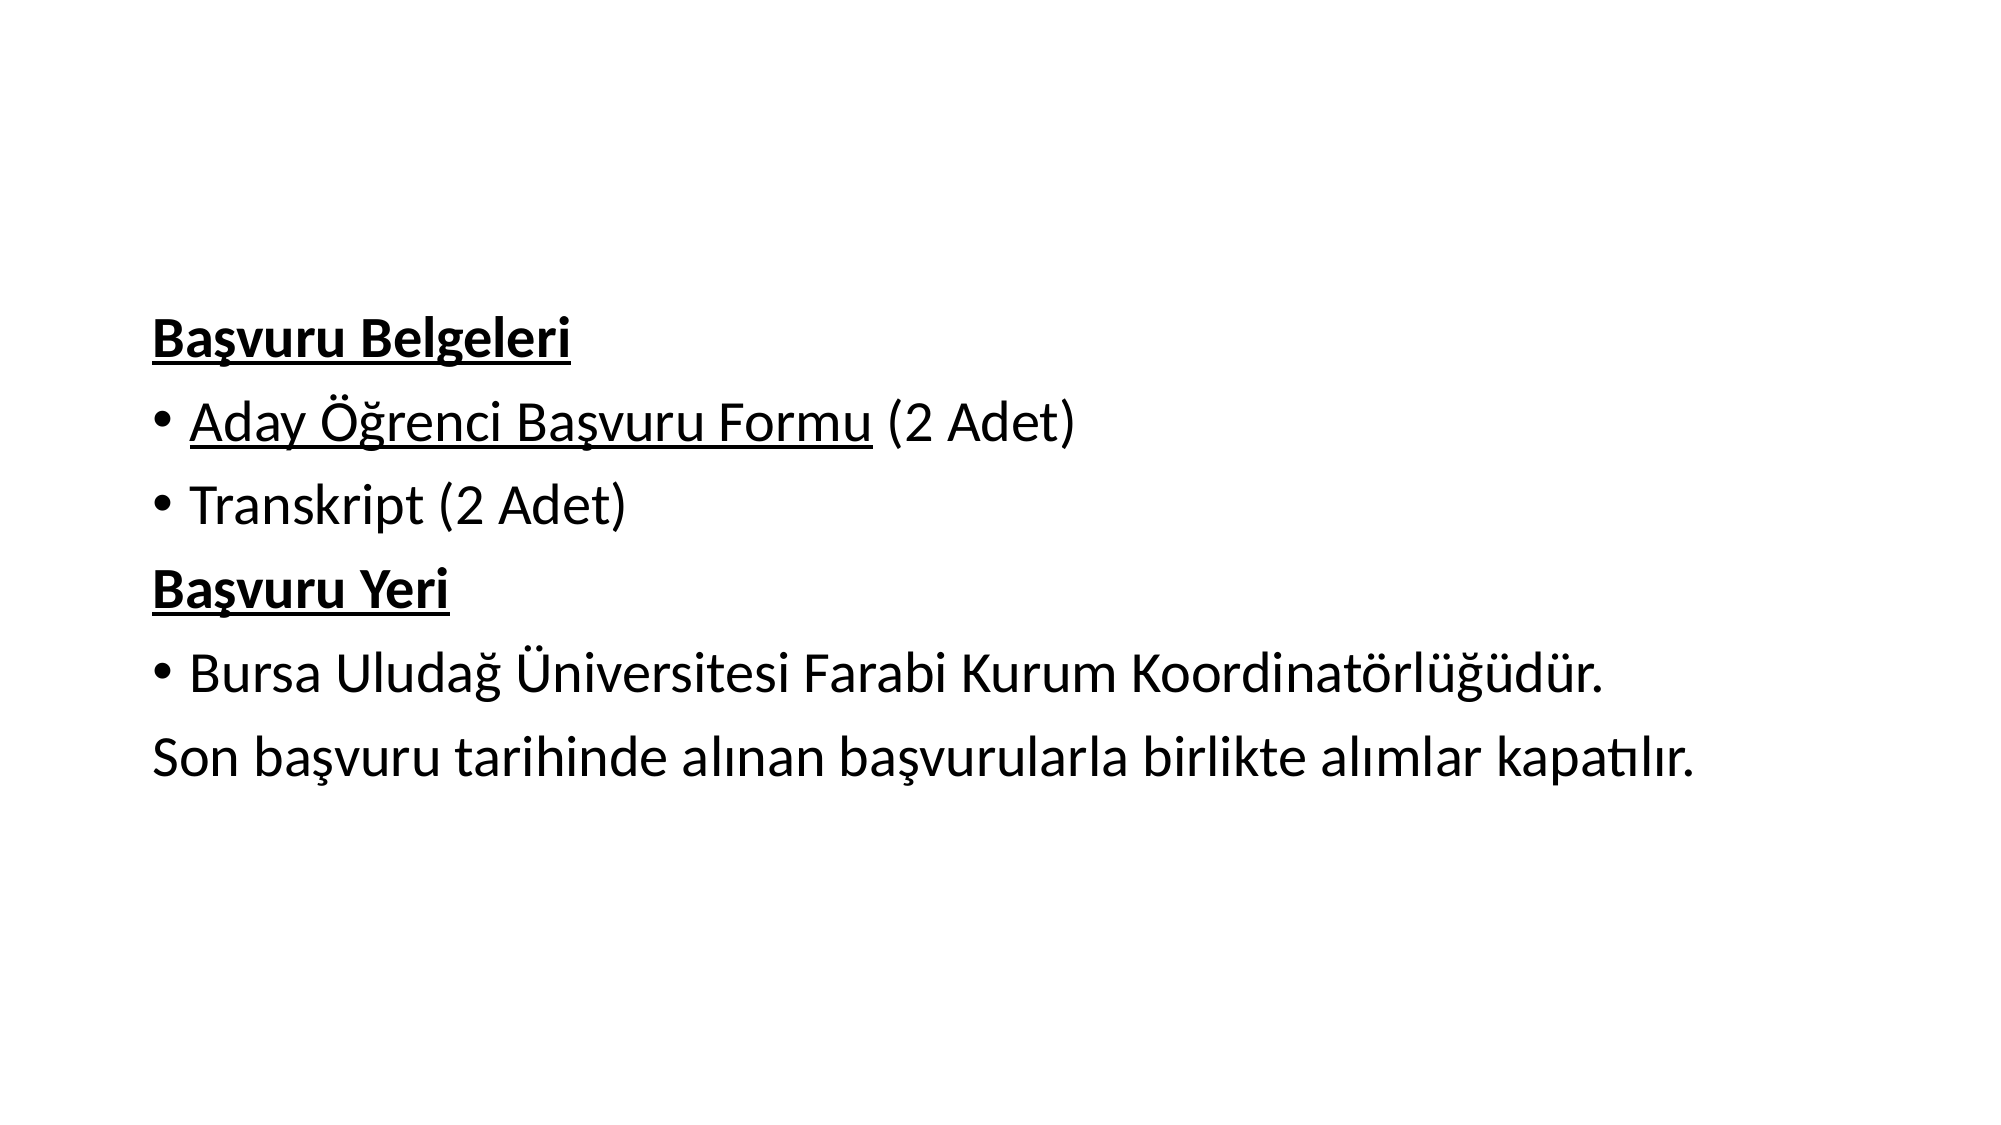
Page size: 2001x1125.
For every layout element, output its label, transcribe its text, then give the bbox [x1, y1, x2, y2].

list Başvuru Belgeleri Aday Öğrenci Başvuru Formu (2 Adet) Transkript (2 Adet) Başvuru Yeri Bursa Uludağ Üniversitesi Farabi Kurum Koordinatörlüğüdür. Son başvuru tarihinde alınan başvurularla birlikte alımlar kapatılır. [137, 299, 1863, 1014]
